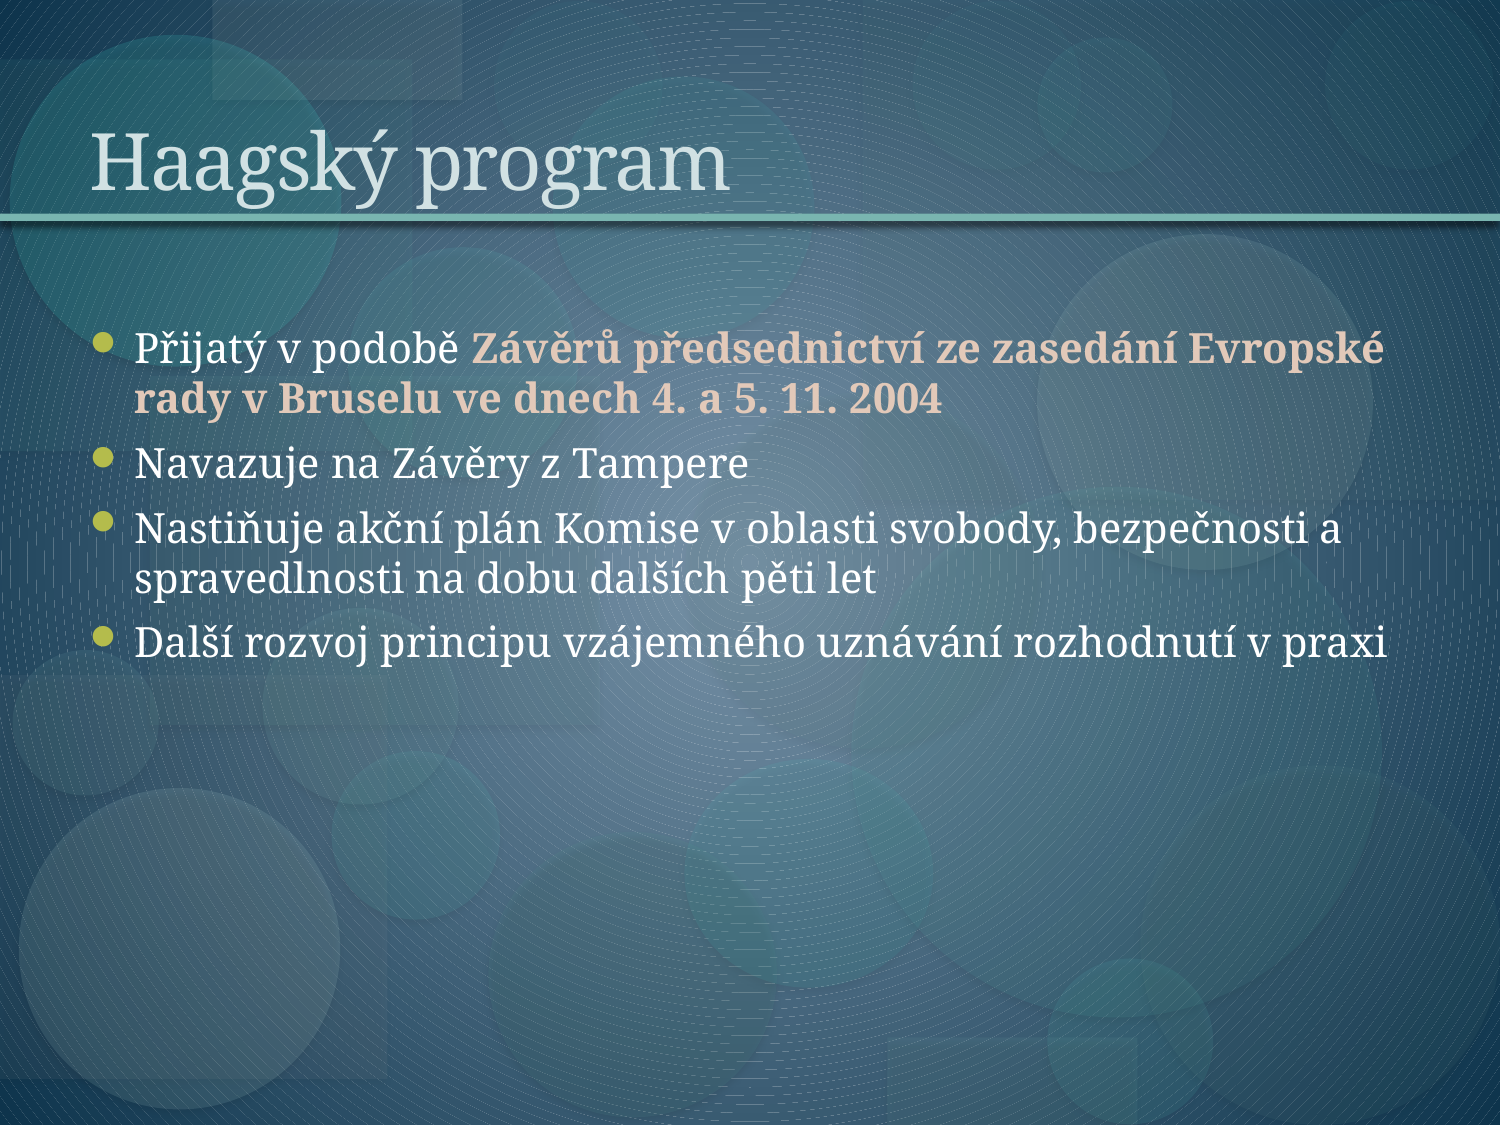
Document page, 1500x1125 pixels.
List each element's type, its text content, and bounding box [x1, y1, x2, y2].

title Haagský program [75, 26, 1425, 214]
list Přijatý v podobě Závěrů předsednictví ze zasedání Evropské rady v Bruselu ve dnech 4. a 5. 11. 2004 Navazuje na Závěry z Tampere Nastiňuje akční plán Komise v oblasti svobody, bezpečnosti a spravedlnosti na dobu dalších pěti let Další rozvoj principu vzájemného uznávání rozhodnutí v praxi [75, 249, 1425, 1000]
